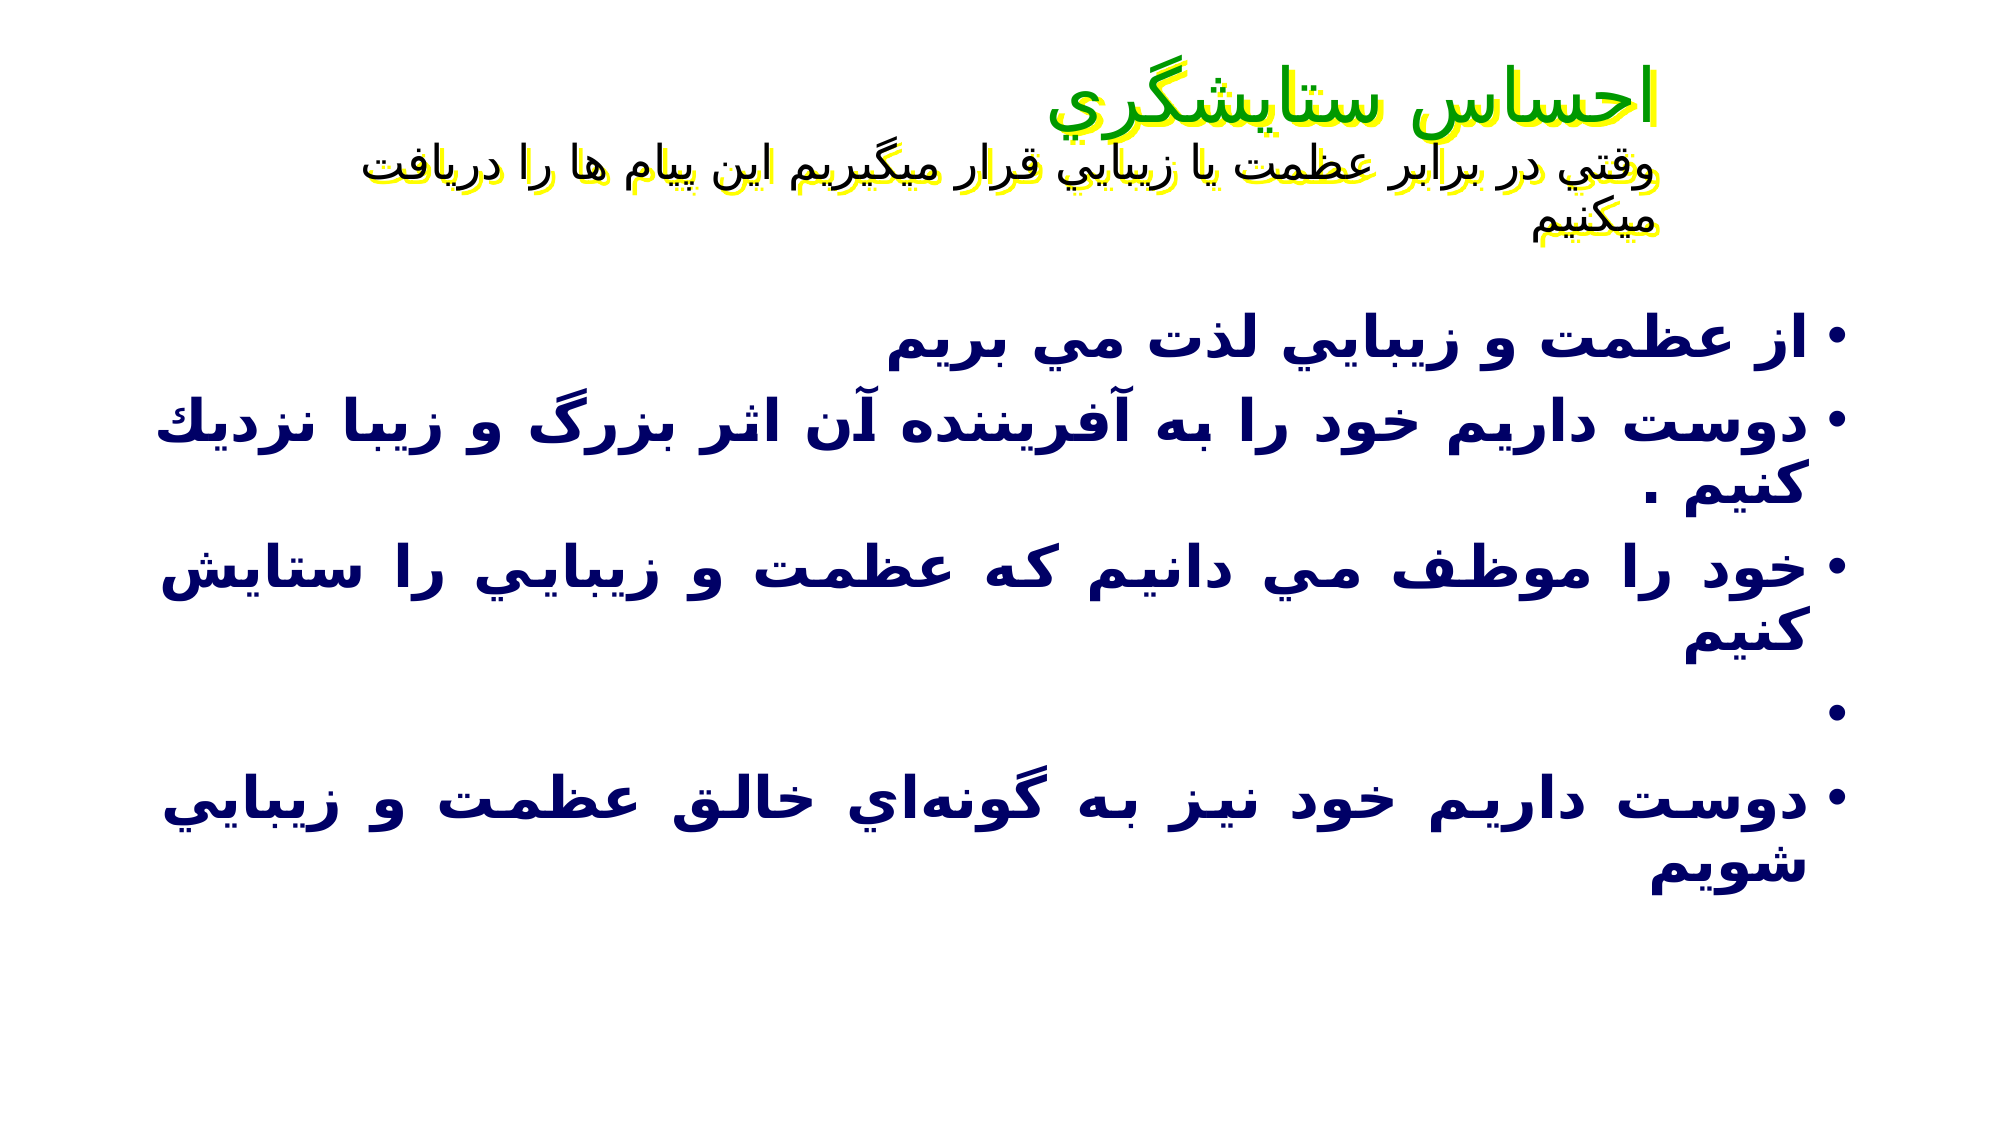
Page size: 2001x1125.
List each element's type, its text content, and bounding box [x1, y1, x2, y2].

title احساس ستايشگري وقتي در برابر عظمت يا زيبايي قرار ميگيريم اين پيام ها را دريافت ميكنيم [249, 50, 1674, 250]
list از عظمت و زيبايي لذت مي بريم دوست داريم خود را به آفريننده آن اثر بزرگ و زيبا نزديك كنيم . خود را موظف مي دانيم كه عظمت و زيبايي را ستايش كنيم دوست داريم خود نيز به گونه‌اي خالق عظمت و زيبايي شويم [137, 299, 1863, 1014]
